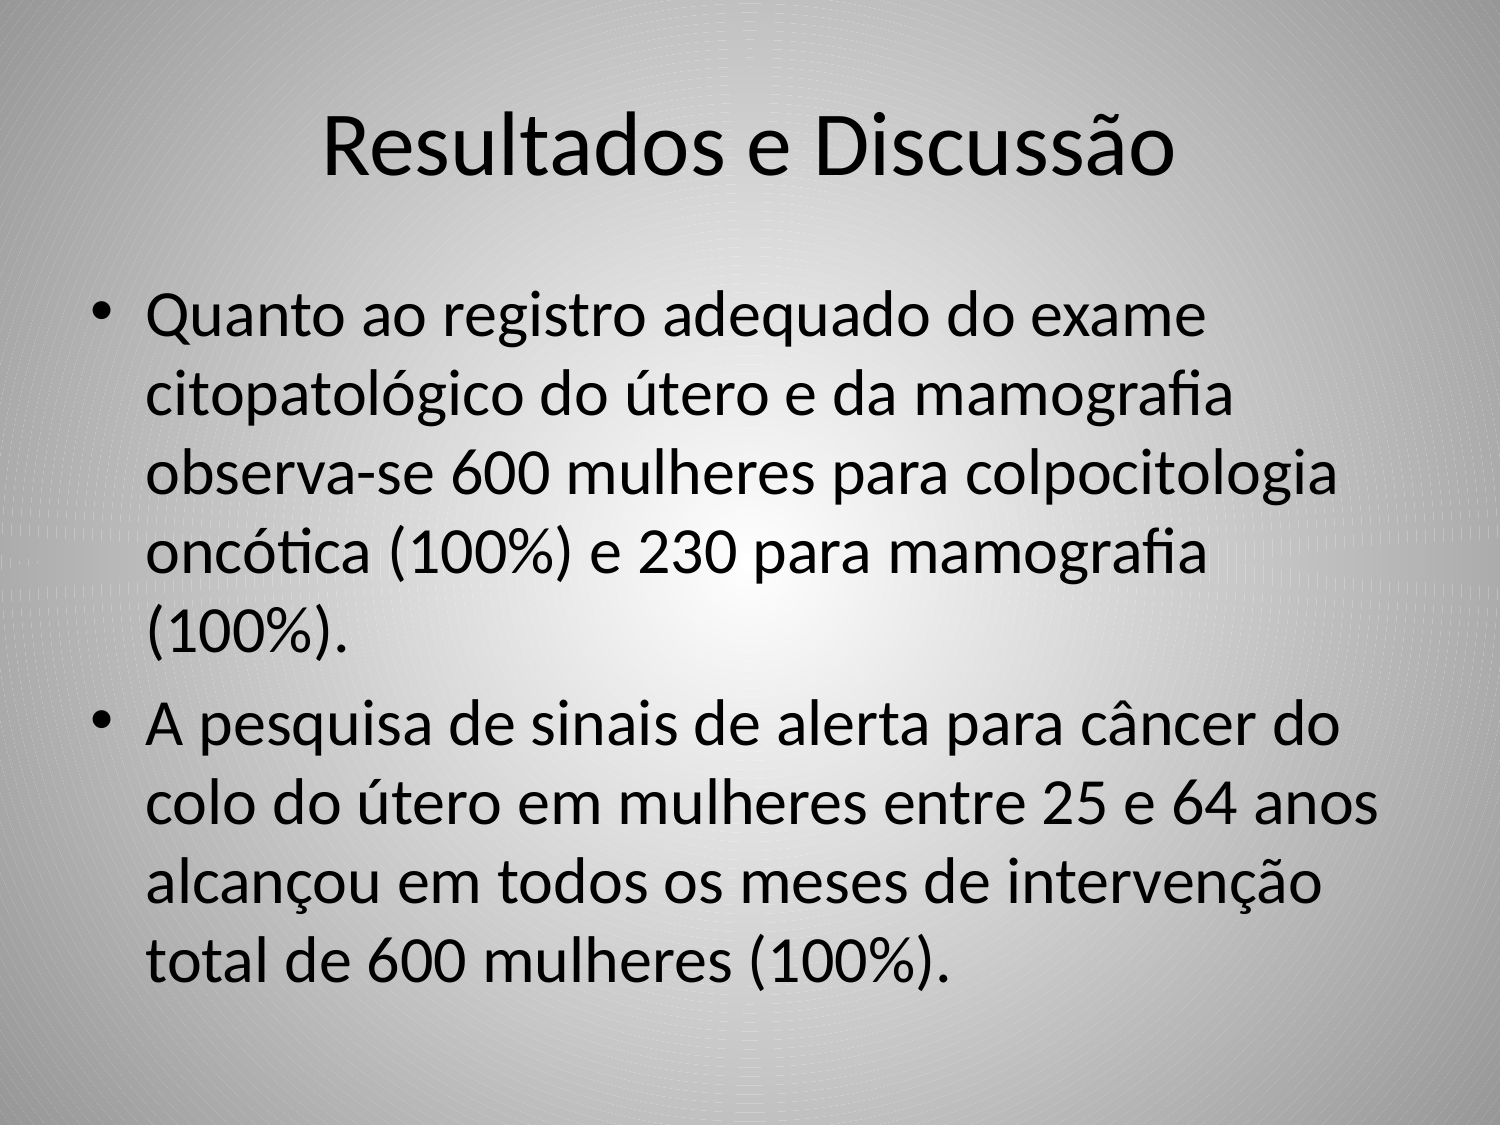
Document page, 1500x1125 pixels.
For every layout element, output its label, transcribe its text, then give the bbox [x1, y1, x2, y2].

list Quanto ao registro adequado do exame citopatológico do útero e da mamografia observa-se 600 mulheres para colpocitologia oncótica (100%) e 230 para mamografia (100%). A pesquisa de sinais de alerta para câncer do colo do útero em mulheres entre 25 e 64 anos alcançou em todos os meses de intervenção total de 600 mulheres (100%). [75, 262, 1425, 1005]
title Resultados e Discussão [75, 45, 1425, 233]
